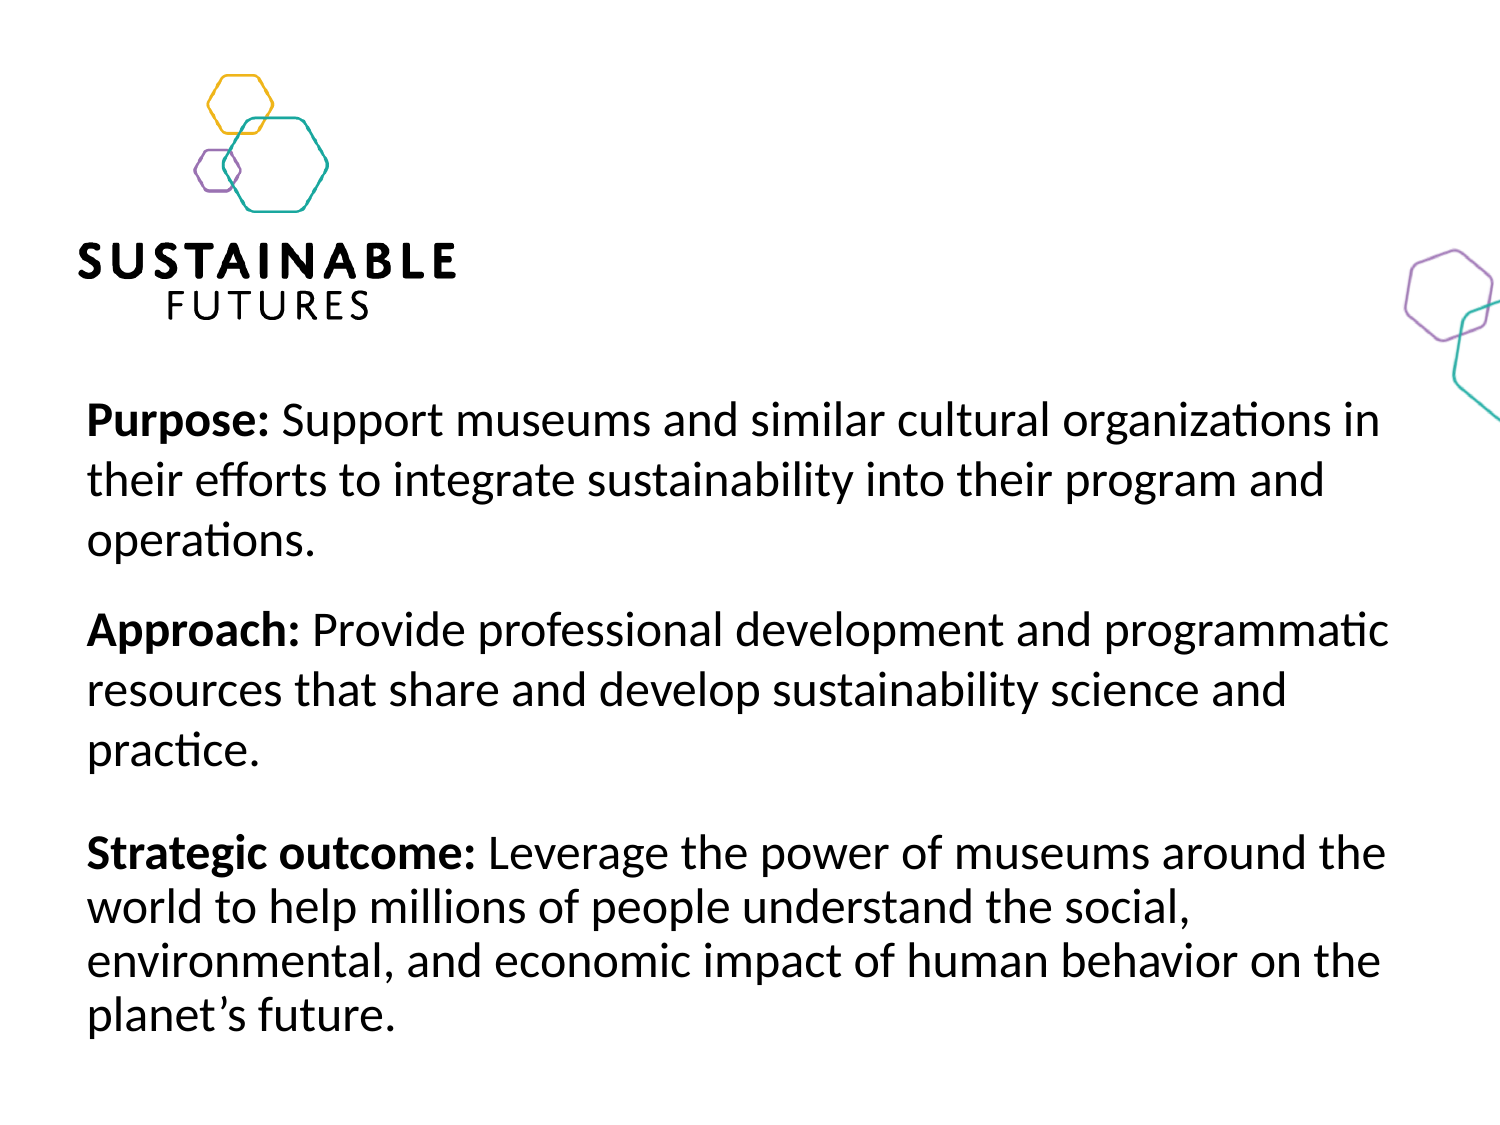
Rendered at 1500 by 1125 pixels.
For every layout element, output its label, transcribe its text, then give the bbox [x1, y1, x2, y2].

text_box Purpose: Support museums and similar cultural organizations in their efforts to integrate sustainability into their program and operations. Approach: Provide professional development and programmatic resources that share and develop sustainability science and practice. Strategic outcome: Leverage the power of museums around the world to help millions of people understand the social, environmental, and economic impact of human behavior on the planet’s future. [71, 379, 1429, 1094]
picture [51, 46, 481, 347]
picture [1369, 196, 1500, 476]
